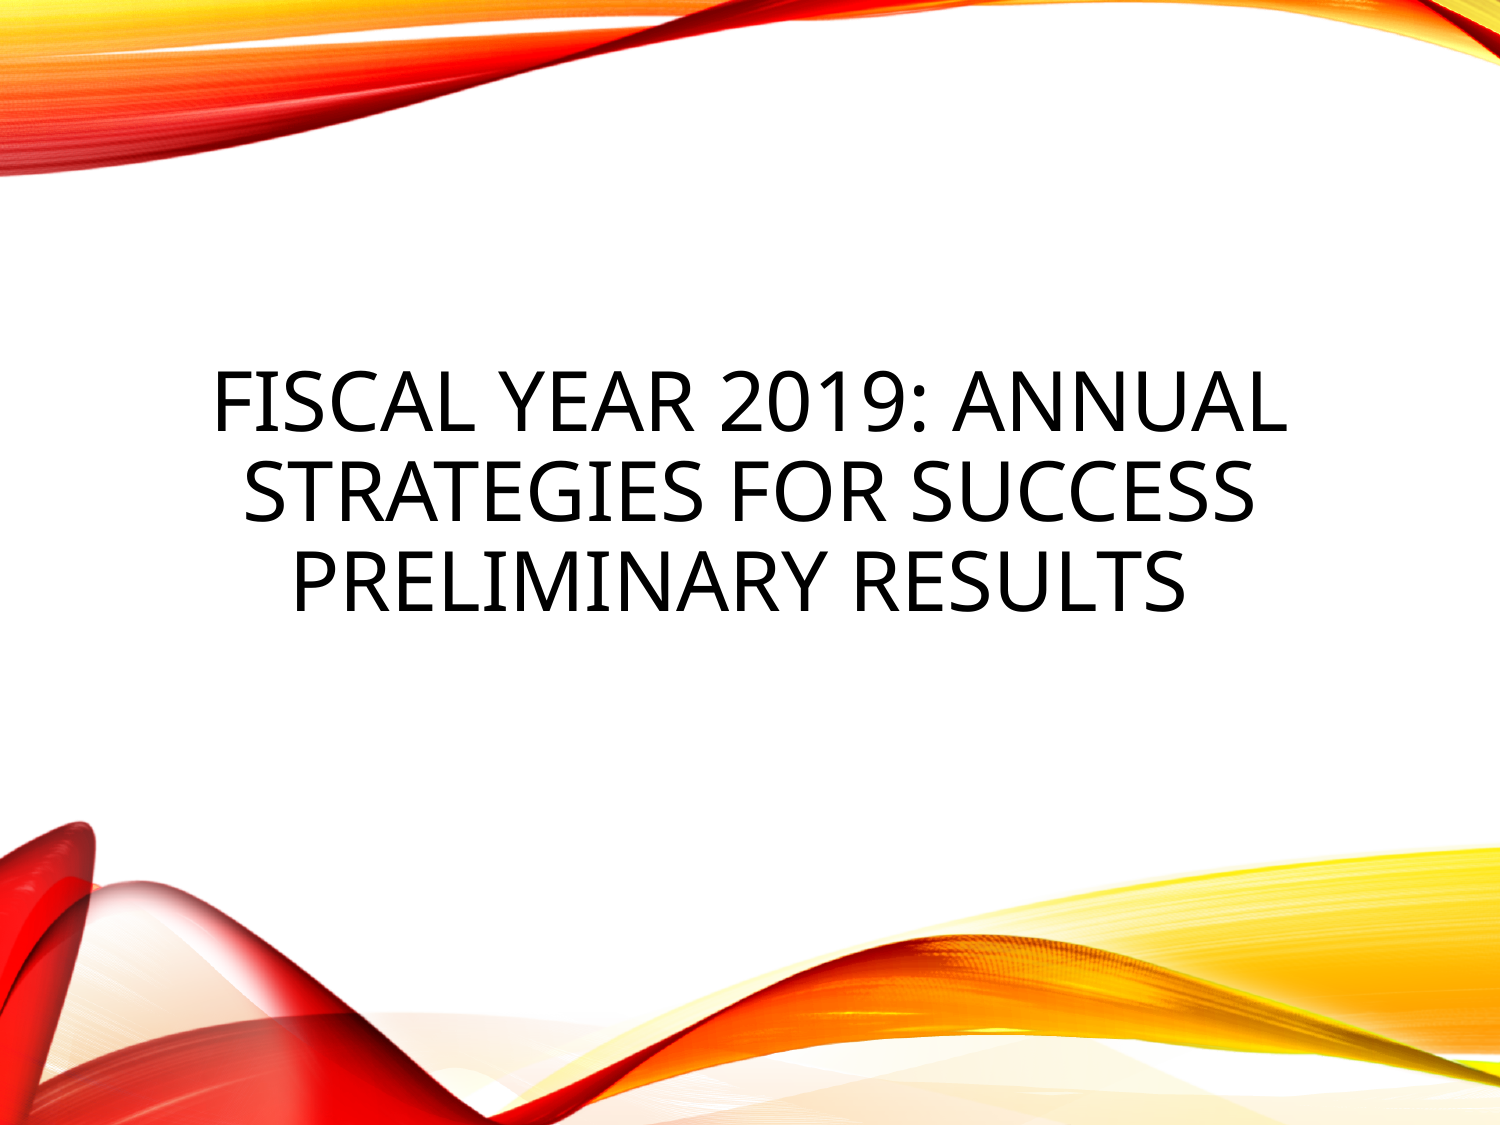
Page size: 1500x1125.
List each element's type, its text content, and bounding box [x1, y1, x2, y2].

title Fiscal Year 2019: Annual Strategies for Success Preliminary Results [37, 337, 1463, 637]
picture [0, 0, 1500, 178]
picture [0, 819, 1500, 1125]
